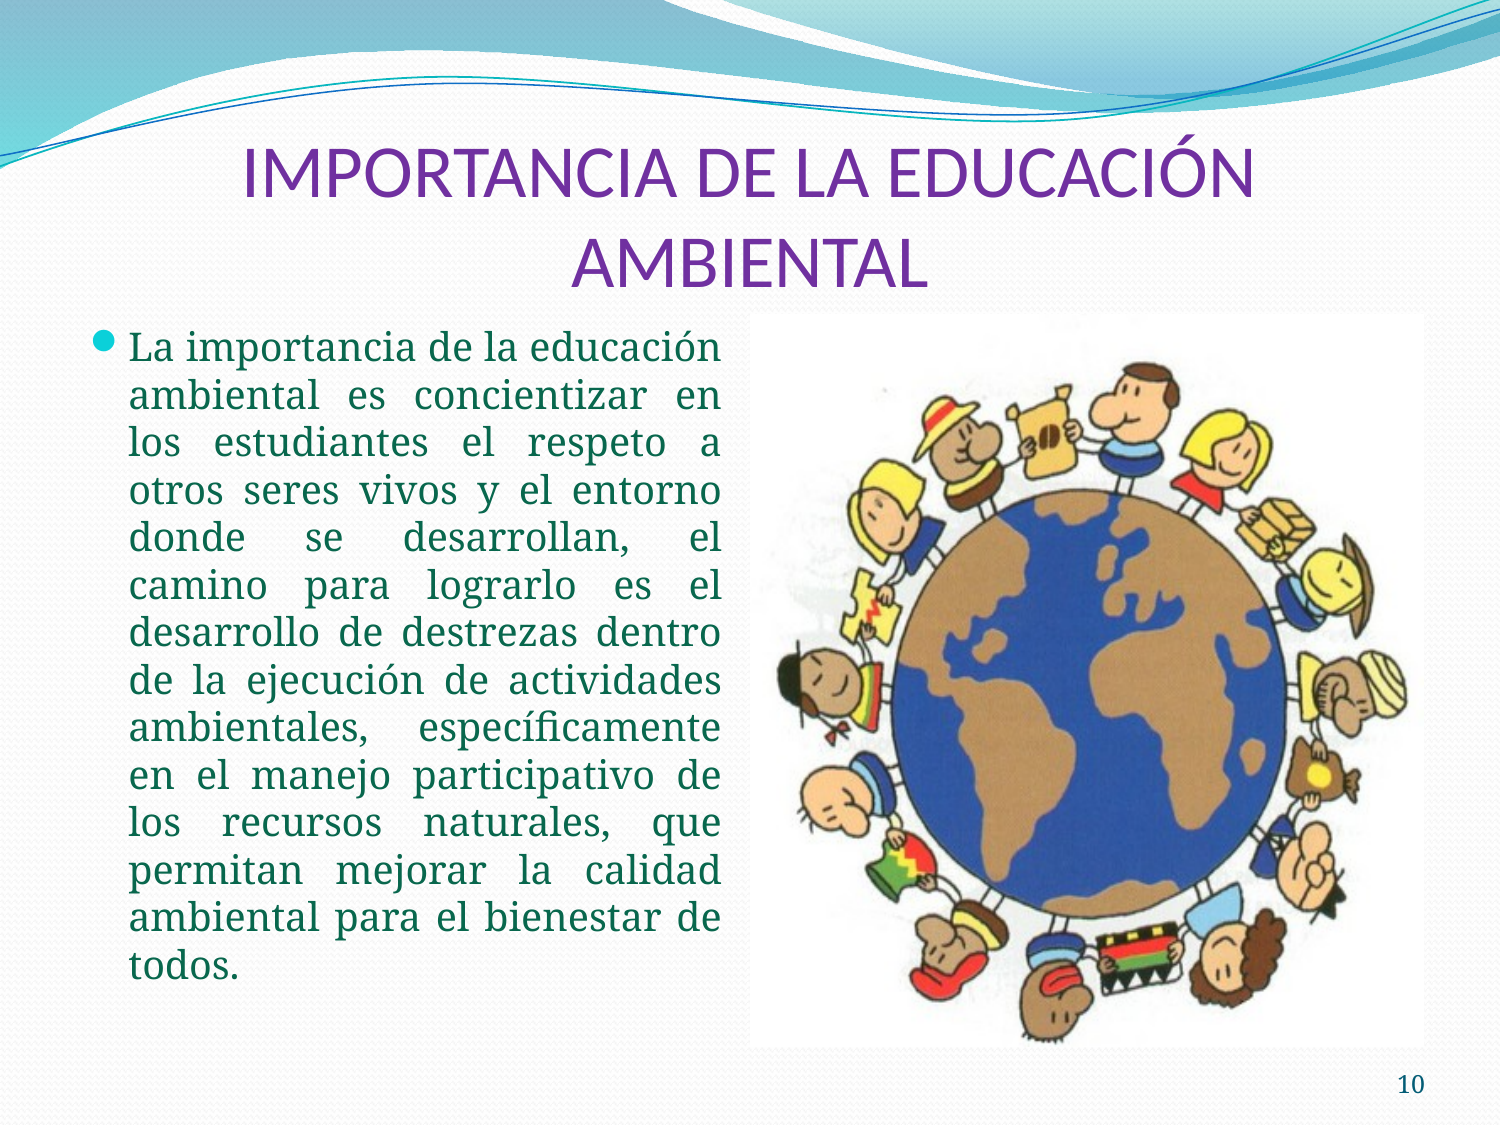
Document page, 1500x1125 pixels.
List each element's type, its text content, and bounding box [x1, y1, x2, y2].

slide_number 10 [1299, 1058, 1425, 1103]
picture [749, 314, 1424, 1048]
title IMPORTANCIA DE LA EDUCACIÓN AMBIENTAL [75, 115, 1425, 303]
list La importancia de la educación ambiental es concientizar en los estudiantes el respeto a otros seres vivos y el entorno donde se desarrollan, el camino para lograrlo es el desarrollo de destrezas dentro de la ejecución de actividades ambientales, específicamente en el manejo participativo de los recursos naturales, que permitan mejorar la calidad ambiental para el bienestar de todos. [75, 314, 738, 1043]
